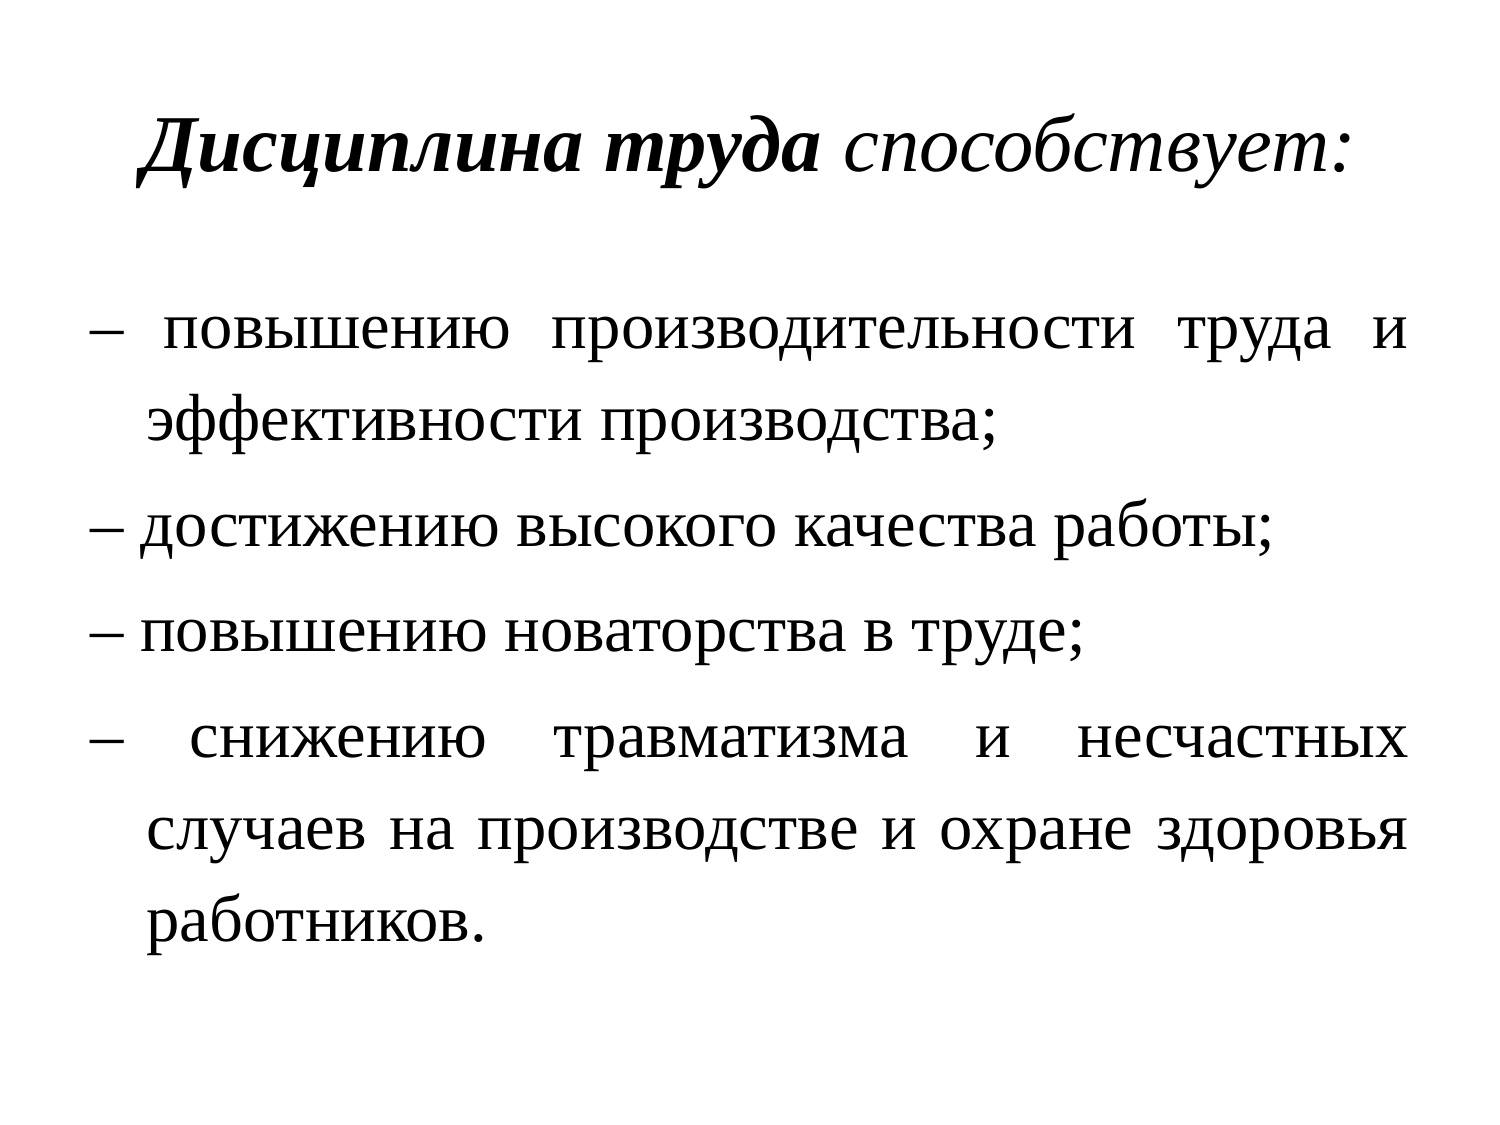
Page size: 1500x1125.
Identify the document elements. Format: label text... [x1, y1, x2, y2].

title Дисциплина труда способствует: [75, 45, 1425, 233]
list – повышению производительности труда и эффективности производства; – достижению высокого качества работы; – повышению новаторства в труде; – снижению травматизма и несчастных случаев на производстве и охране здоровья работников. [75, 262, 1425, 1005]
